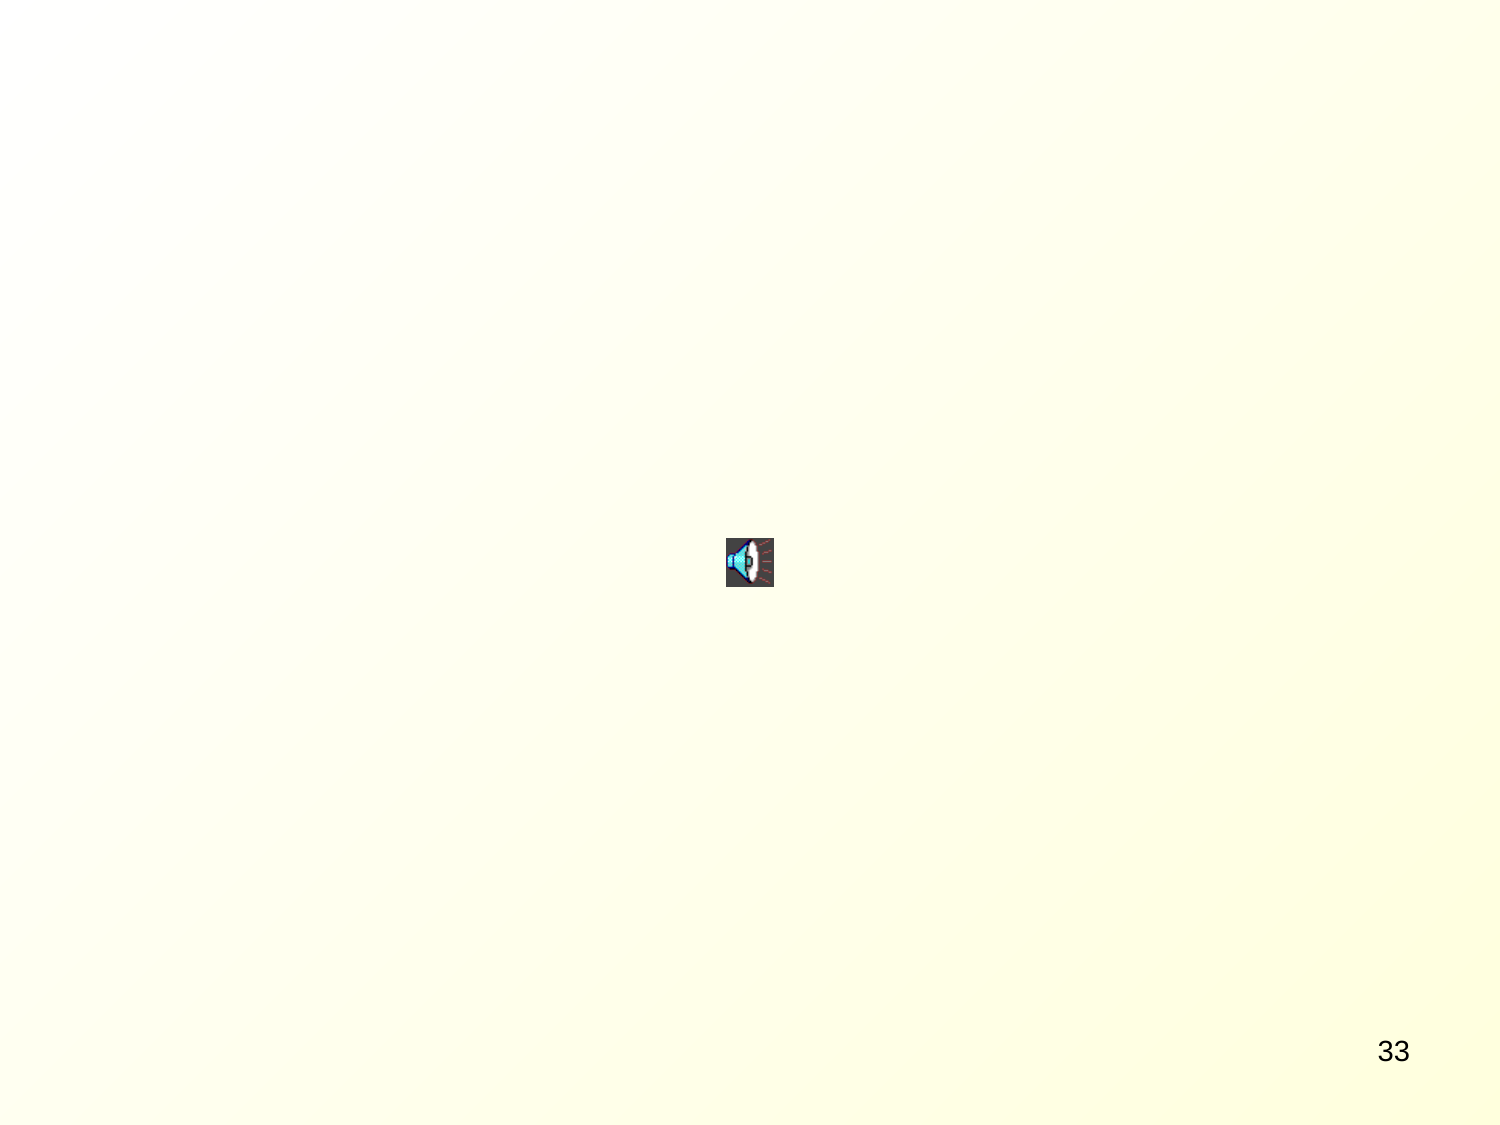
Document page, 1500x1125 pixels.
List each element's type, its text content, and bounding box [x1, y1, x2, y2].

text_box 33 [1074, 1024, 1425, 1103]
picture [724, 537, 776, 588]
